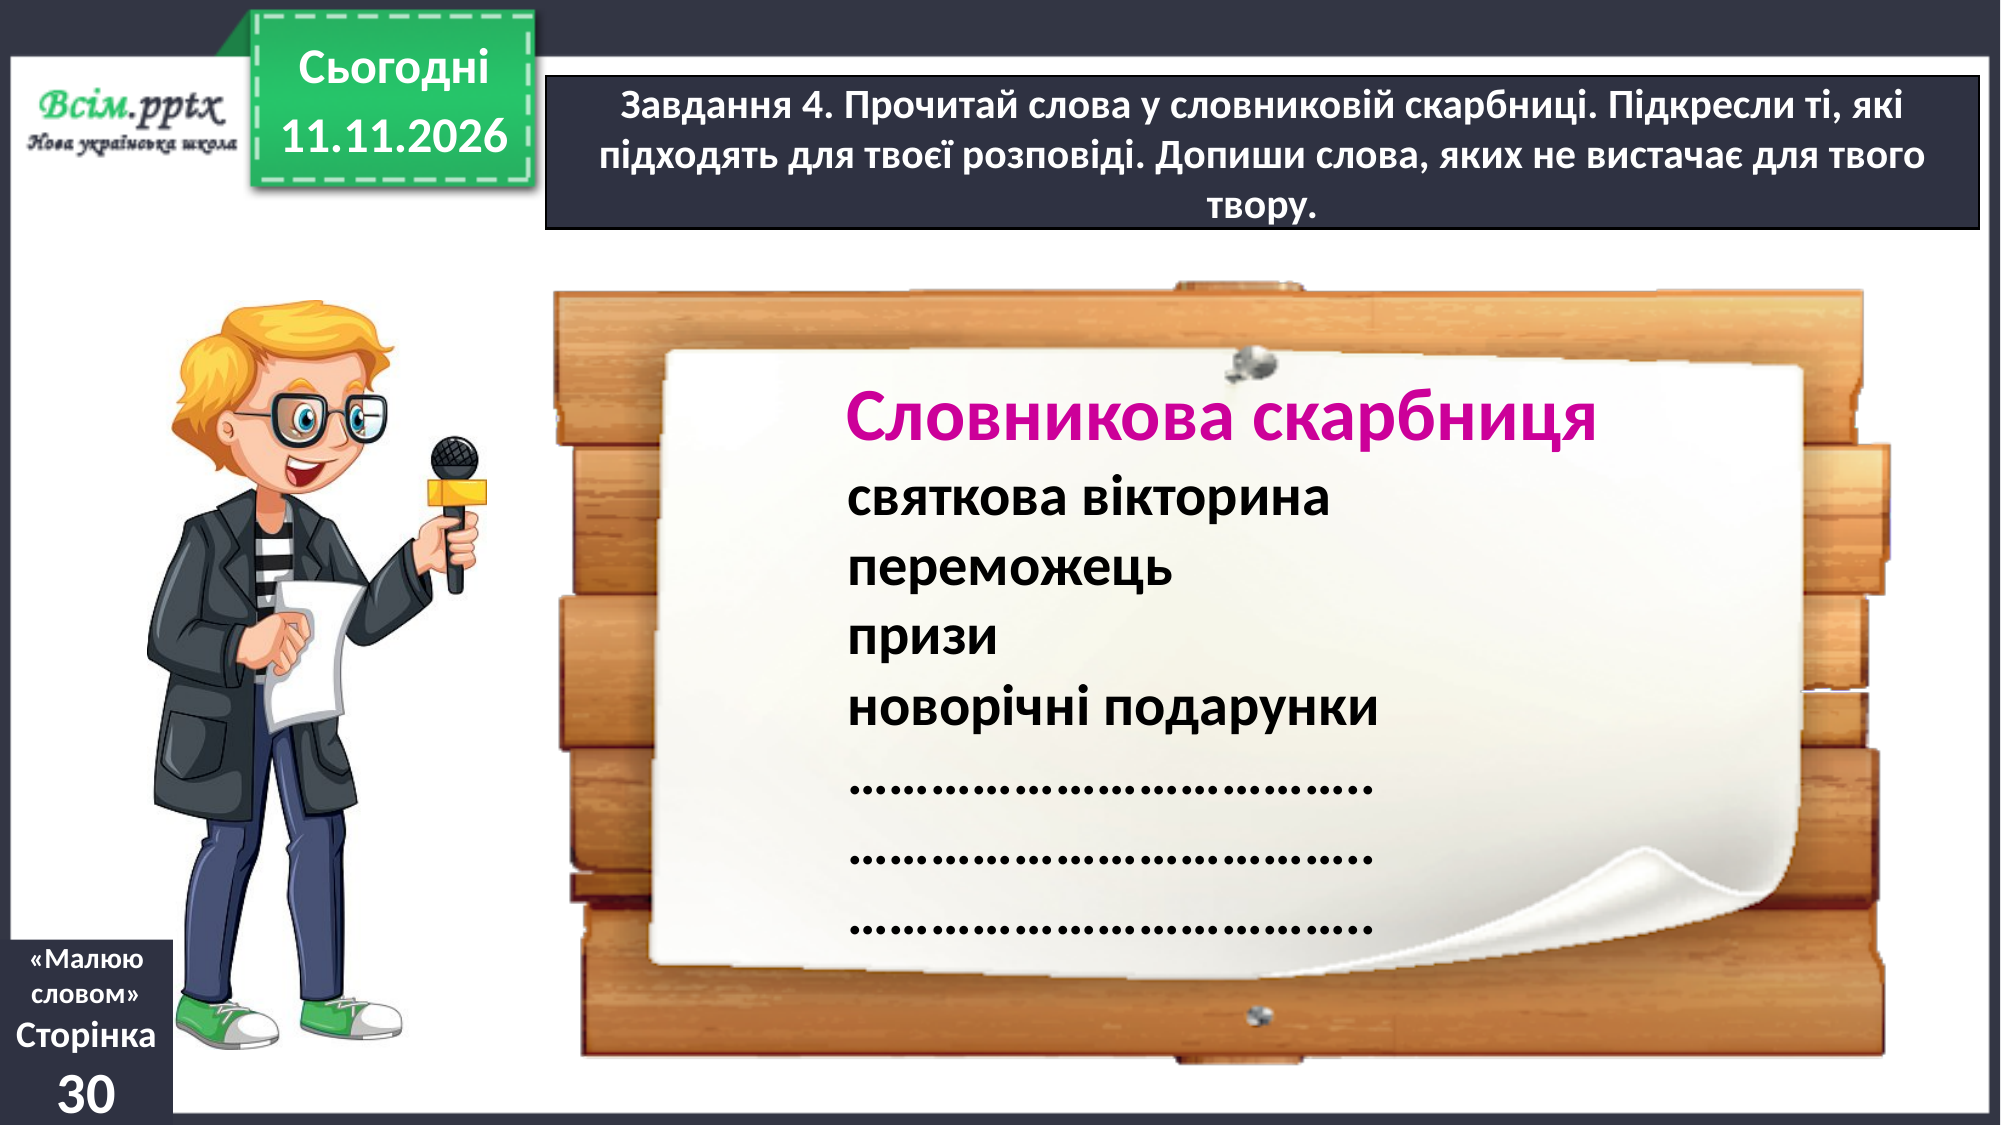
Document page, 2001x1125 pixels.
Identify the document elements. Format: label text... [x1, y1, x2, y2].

text_box Завдання 4. Прочитай слова у словниковій скарбниці. Підкресли ті, які підходять для твоєї розповіді. Допиши слова, яких не вистачає для твого твору. [545, 75, 1980, 230]
text_box 18.01.2023 [263, 101, 524, 164]
text_box «Малюю словом» Сторінка 30 [0, 938, 174, 1125]
text_box святкова вікторина переможець призи новорічні подарунки ……………………………….. ……………………………….. ……………………………….. [1913, 449, 2000, 1044]
picture [0, 0, 2001, 1125]
text_box Сьогодні [284, 26, 535, 101]
